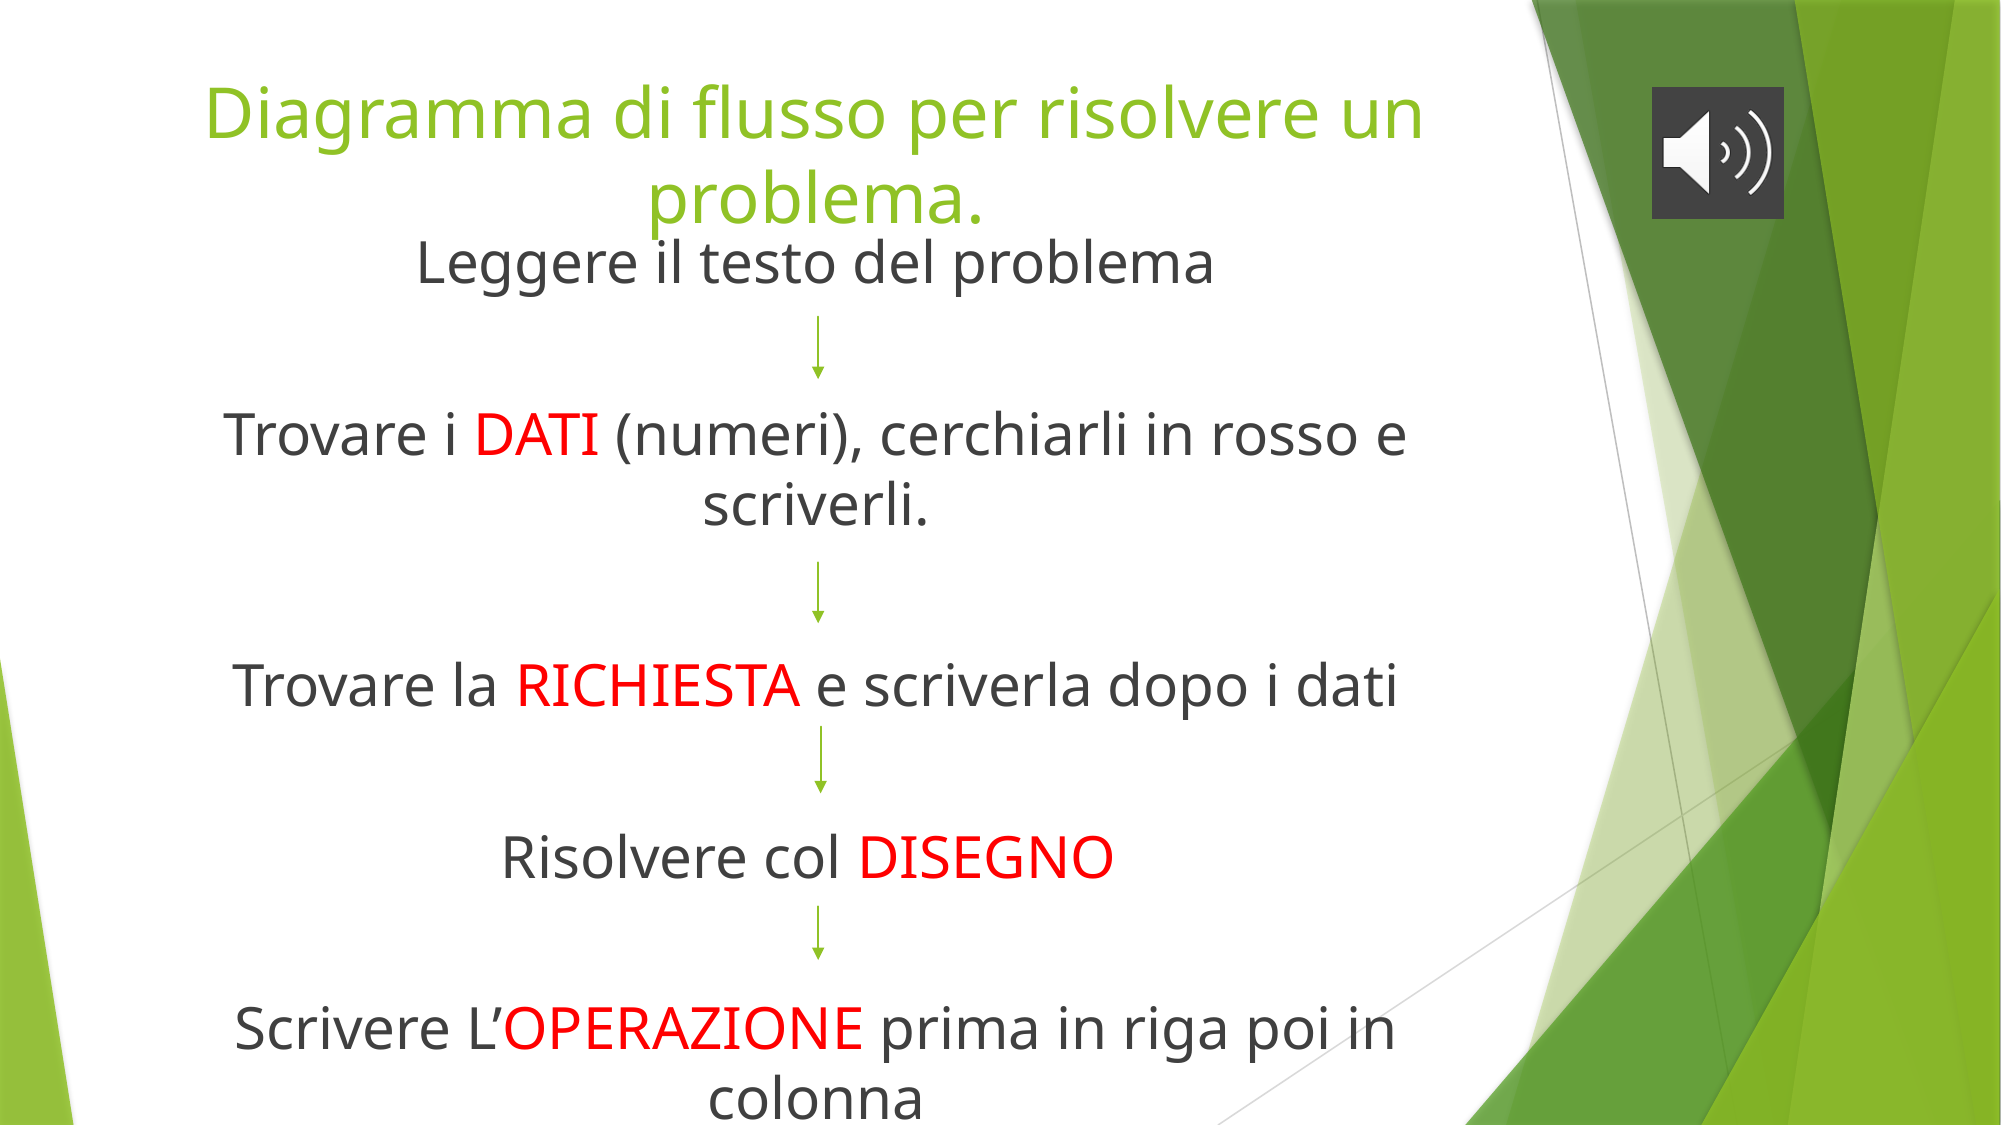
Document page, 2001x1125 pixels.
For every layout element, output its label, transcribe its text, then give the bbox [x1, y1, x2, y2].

list Leggere il testo del problema Trovare i DATI (numeri), cerchiarli in rosso e scriverli. Trovare la RICHIESTA e scriverla dopo i dati Risolvere col DISEGNO Scrivere L’OPERAZIONE prima in riga poi in colonna [111, 217, 1522, 1125]
picture [1650, 85, 1785, 220]
title Diagramma di flusso per risolvere un problema. [111, 60, 1522, 217]
